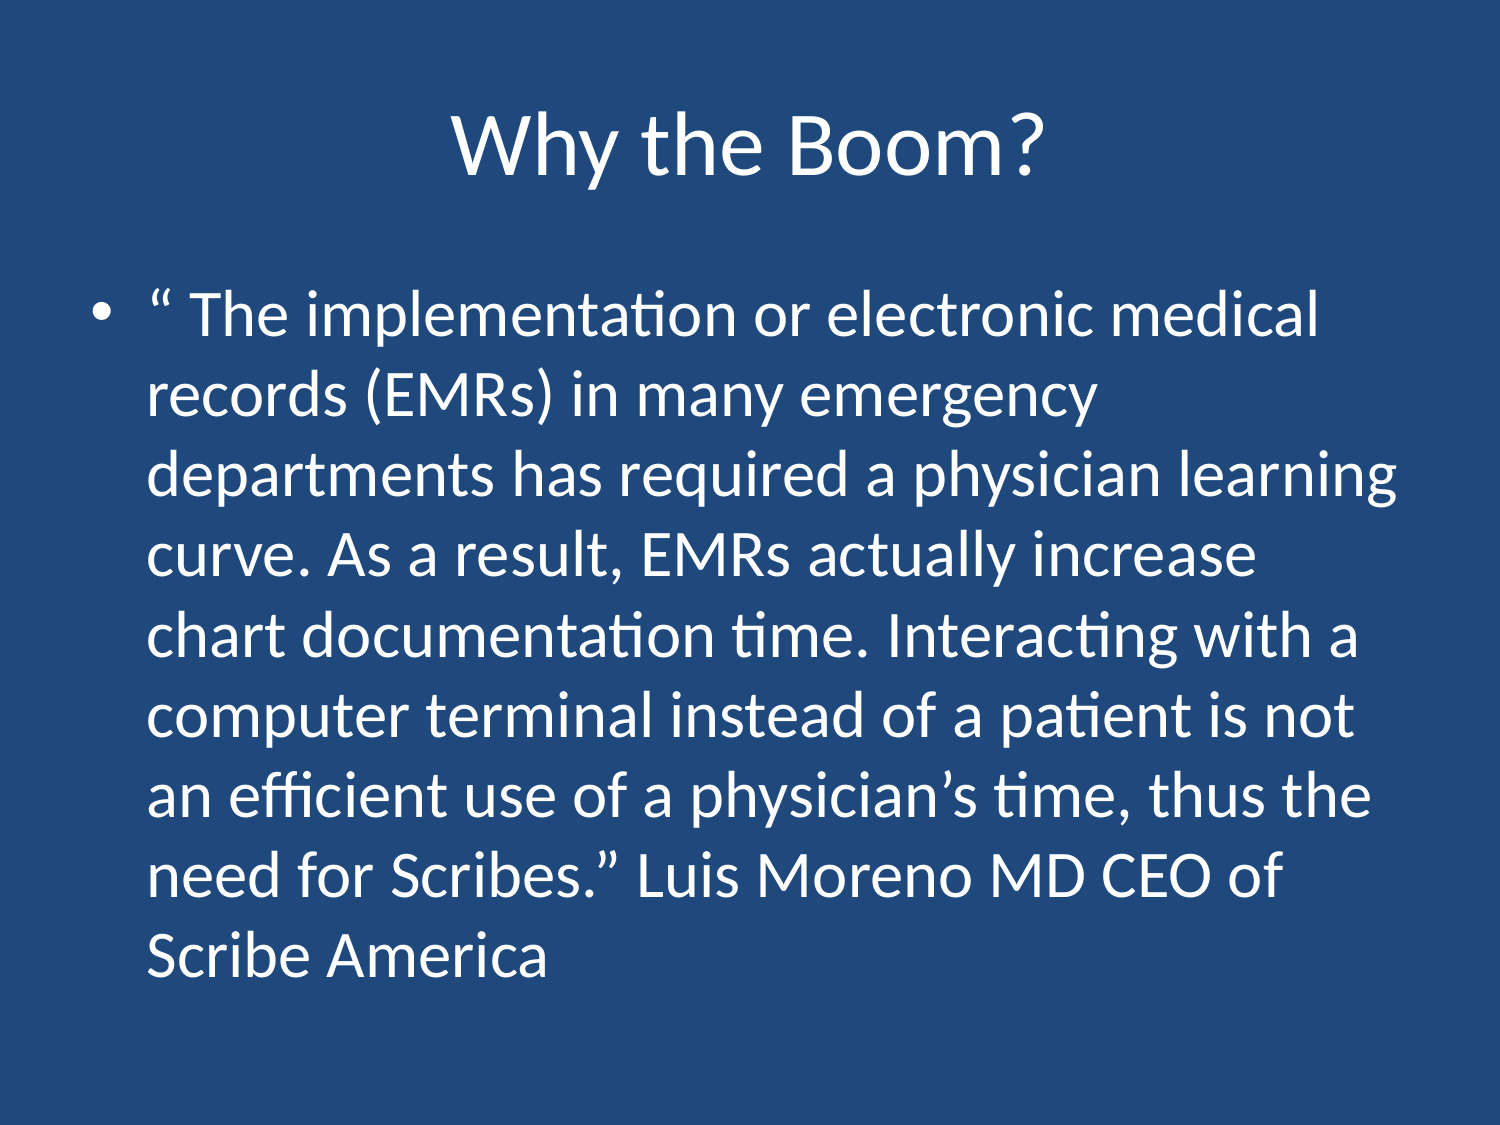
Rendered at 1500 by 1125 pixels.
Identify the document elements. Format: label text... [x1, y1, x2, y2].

list “ The implementation or electronic medical records (EMRs) in many emergency departments has required a physician learning curve. As a result, EMRs actually increase chart documentation time. Interacting with a computer terminal instead of a patient is not an efficient use of a physician’s time, thus the need for Scribes.” Luis Moreno MD CEO of Scribe America [75, 262, 1425, 1005]
title Why the Boom? [75, 45, 1425, 233]
